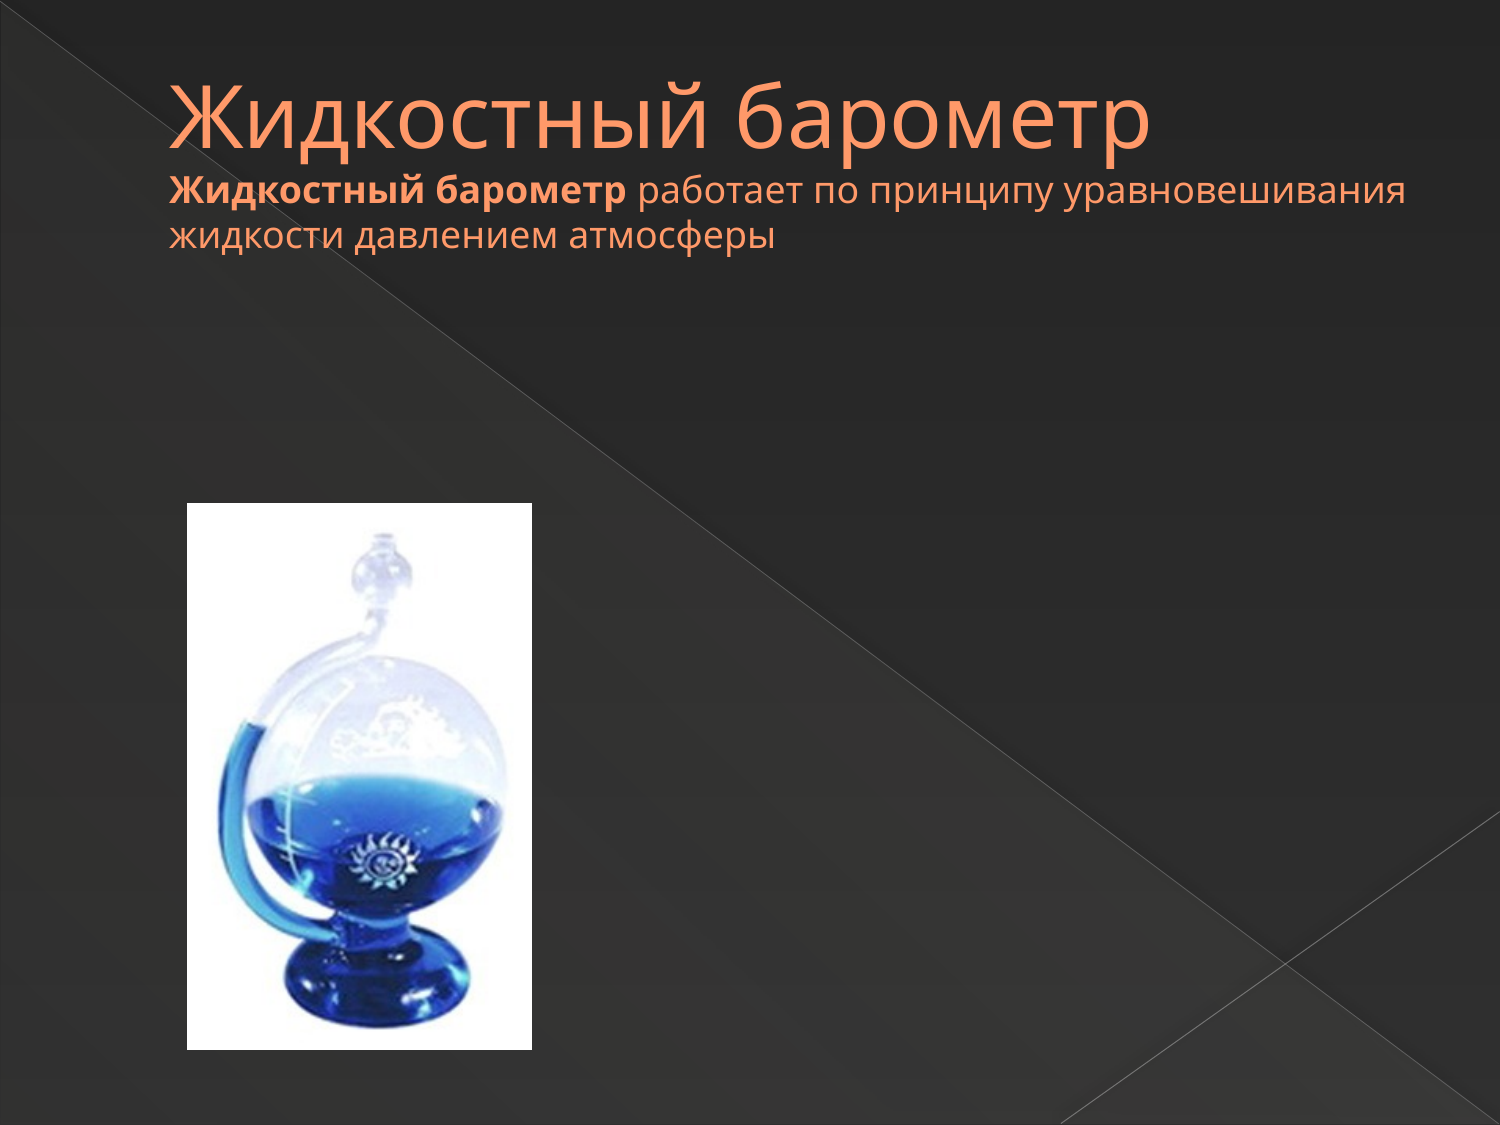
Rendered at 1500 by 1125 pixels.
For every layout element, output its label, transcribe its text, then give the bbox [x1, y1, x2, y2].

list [187, 503, 532, 1050]
title Жидкостный барометр Жидкостный барометр работает по принципу уравновешивания жидкости давлением атмосферы [75, 43, 1425, 274]
